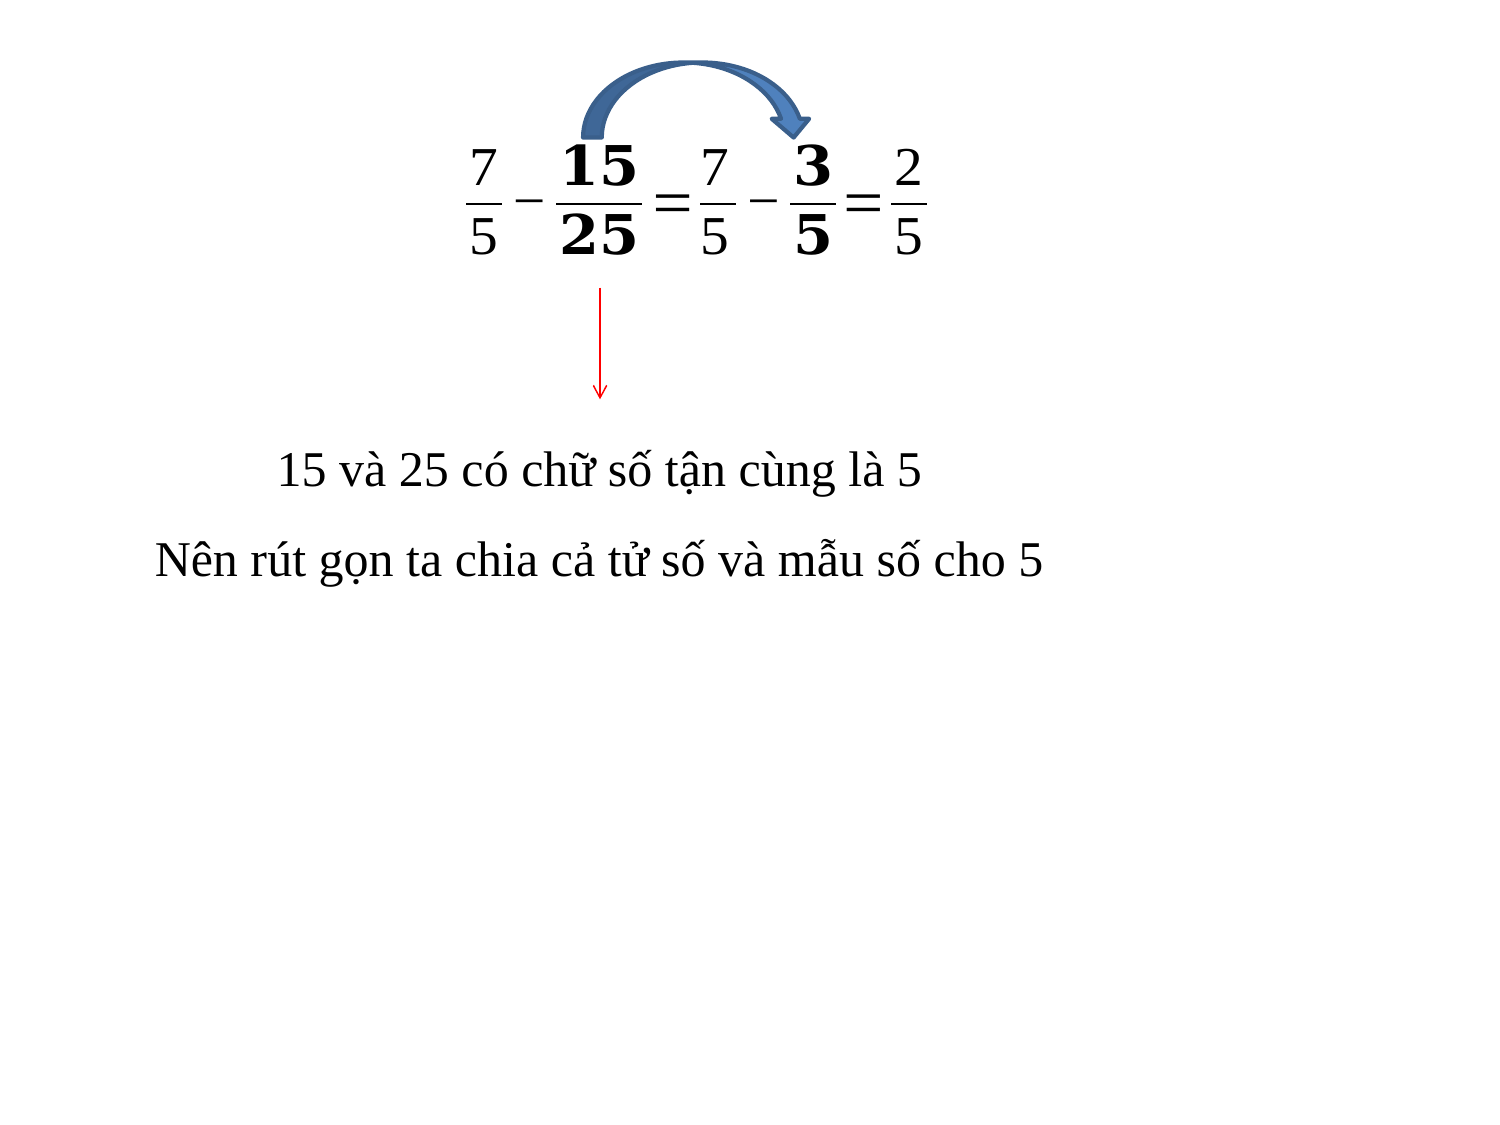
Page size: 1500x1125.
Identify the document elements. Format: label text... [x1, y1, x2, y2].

text_box [580, 60, 812, 140]
text_box 15 và 25 có chữ số tận cùng là 5 Nên rút gọn ta chia cả tử số và mẫu số cho 5 [139, 399, 1059, 594]
